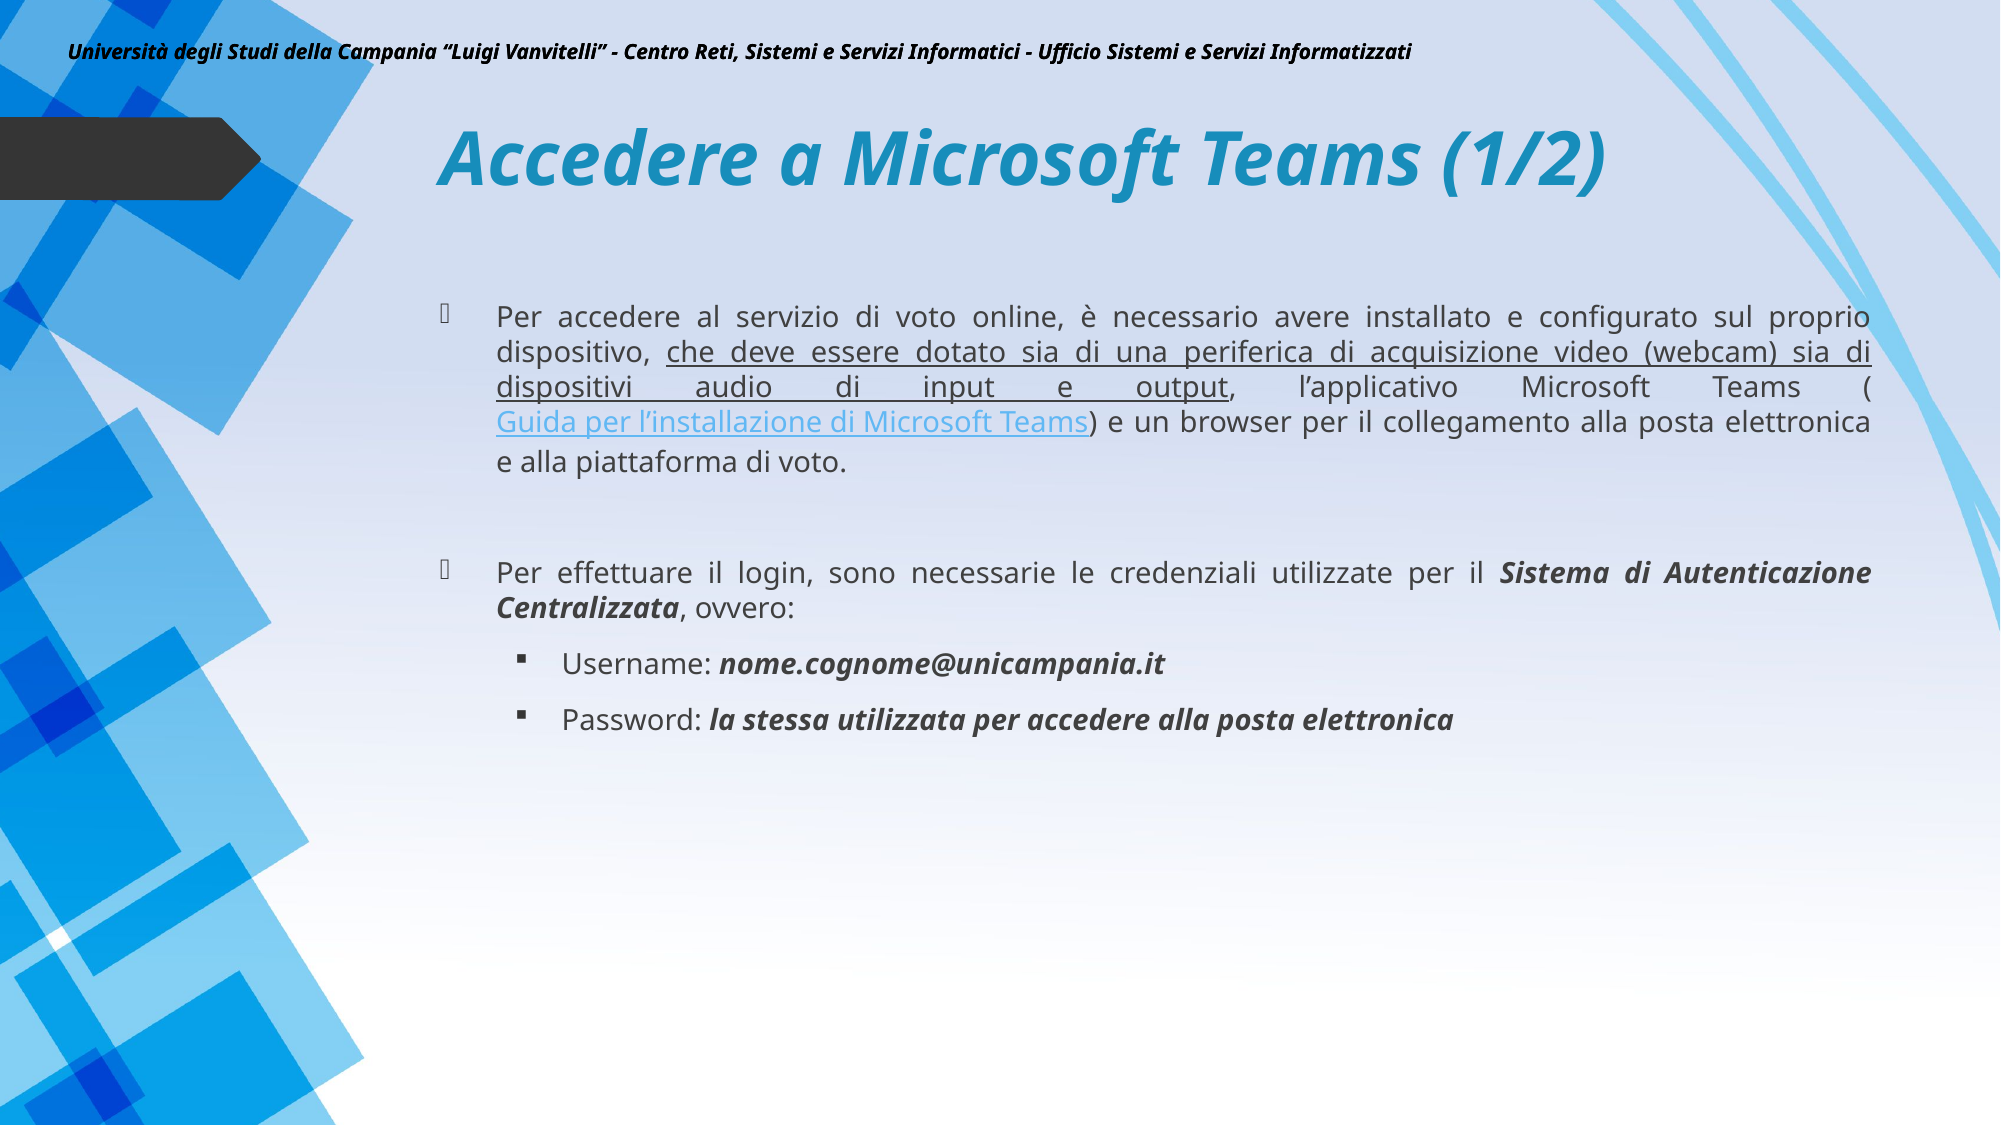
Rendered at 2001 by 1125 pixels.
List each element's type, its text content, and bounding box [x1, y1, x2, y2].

list Per accedere al servizio di voto online, è necessario avere installato e configurato sul proprio dispositivo, che deve essere dotato sia di una periferica di acquisizione video (webcam) sia di dispositivi audio di input e output, l’applicativo Microsoft Teams (Guida per l’installazione di Microsoft Teams) e un browser per il collegamento alla posta elettronica e alla piattaforma di voto. Per effettuare il login, sono necessarie le credenziali utilizzate per il Sistema di Autenticazione Centralizzata, ovvero: Username: nome.cognome@unicampania.it Password: la stessa utilizzata per accedere alla posta elettronica [424, 291, 1888, 970]
picture [0, 0, 2001, 1125]
title Accedere a Microsoft Teams (1/2) [425, 102, 1888, 291]
text_box Università degli Studi della Campania “Luigi Vanvitelli” - Centro Reti, Sistemi e Servizi Informatici - Ufficio Sistemi e Servizi Informatizzati [52, 31, 1947, 71]
